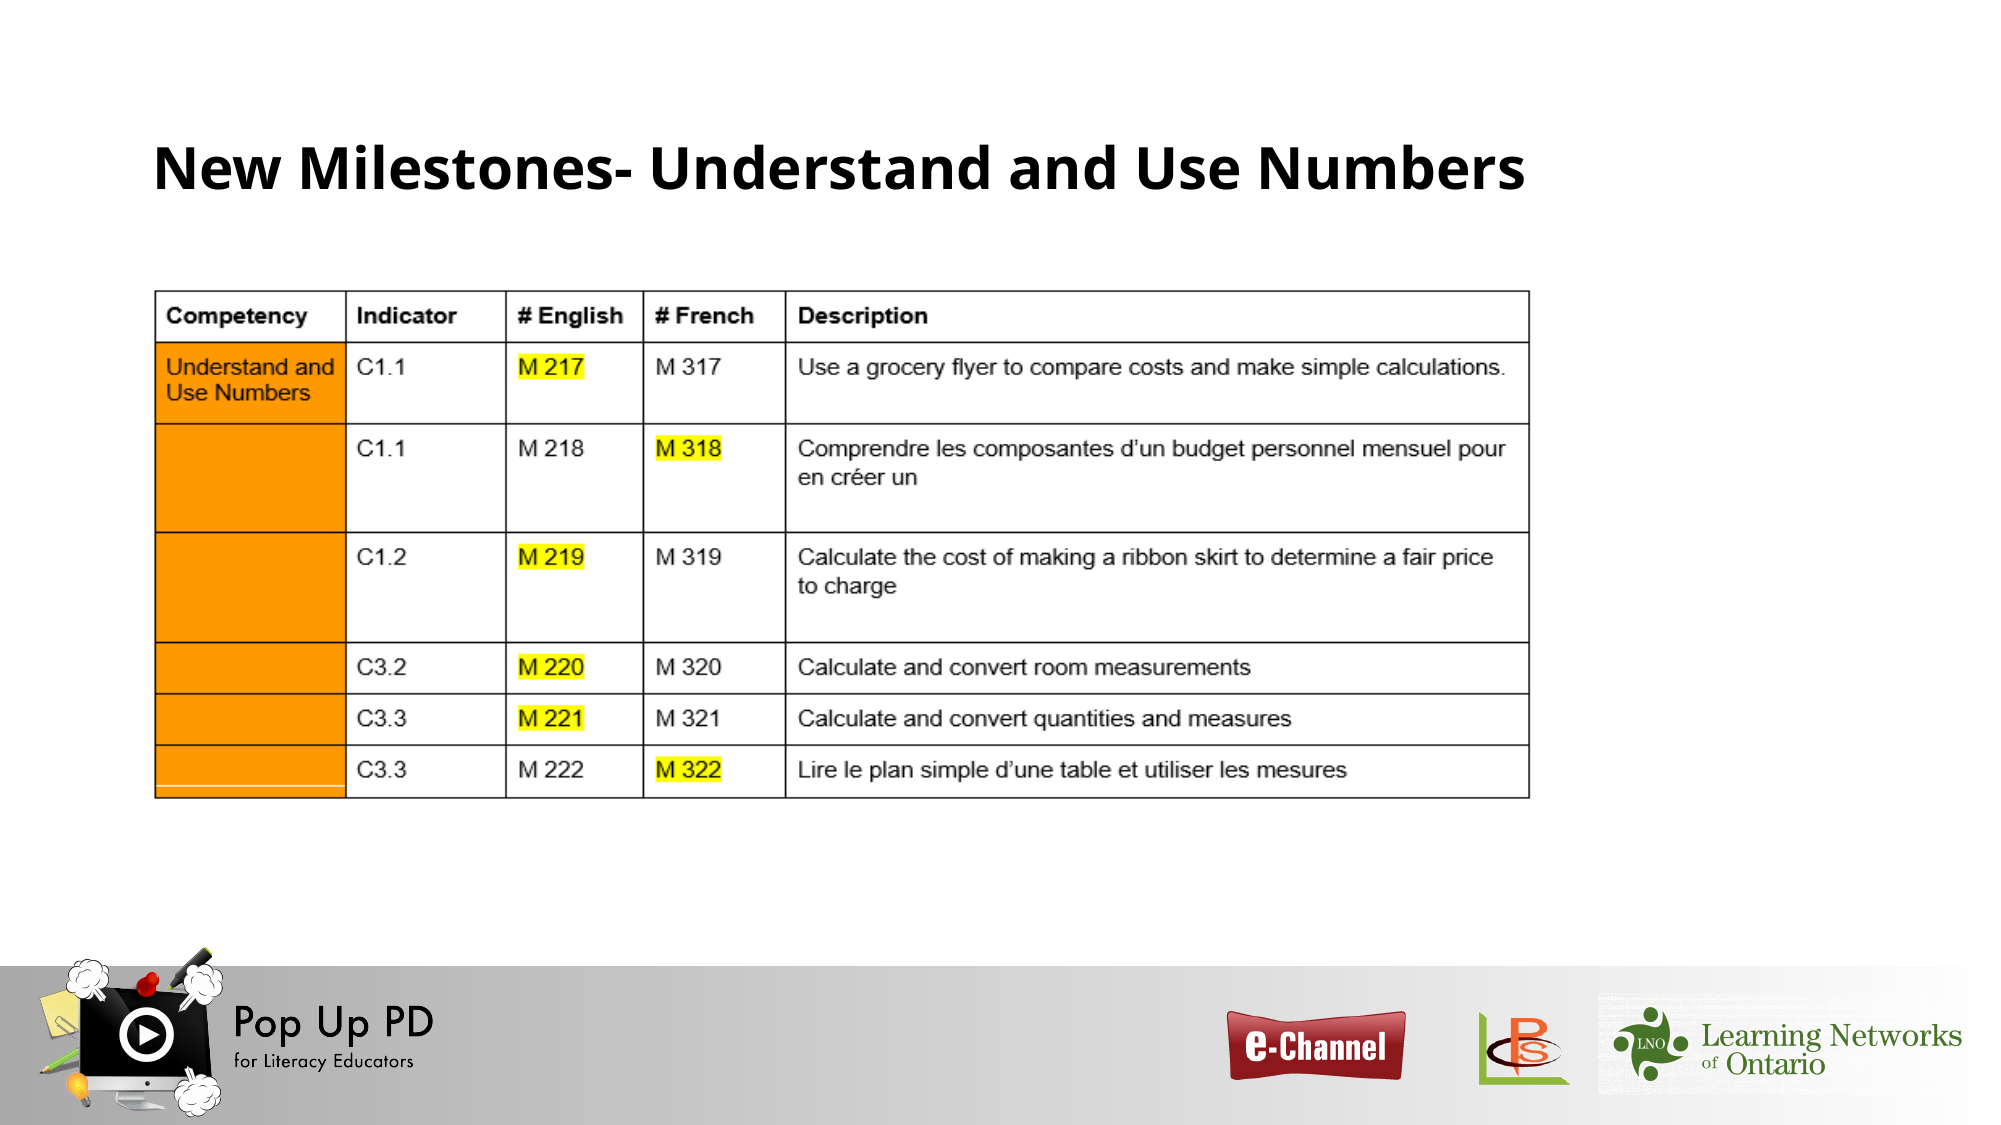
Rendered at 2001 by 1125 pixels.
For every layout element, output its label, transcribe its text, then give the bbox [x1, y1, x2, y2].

title New Milestones- Understand and Use Numbers [137, 59, 1863, 278]
picture [0, 940, 467, 1125]
picture [1598, 993, 1978, 1095]
picture [137, 276, 1548, 814]
picture [1469, 999, 1575, 1091]
picture [1226, 1011, 1406, 1085]
